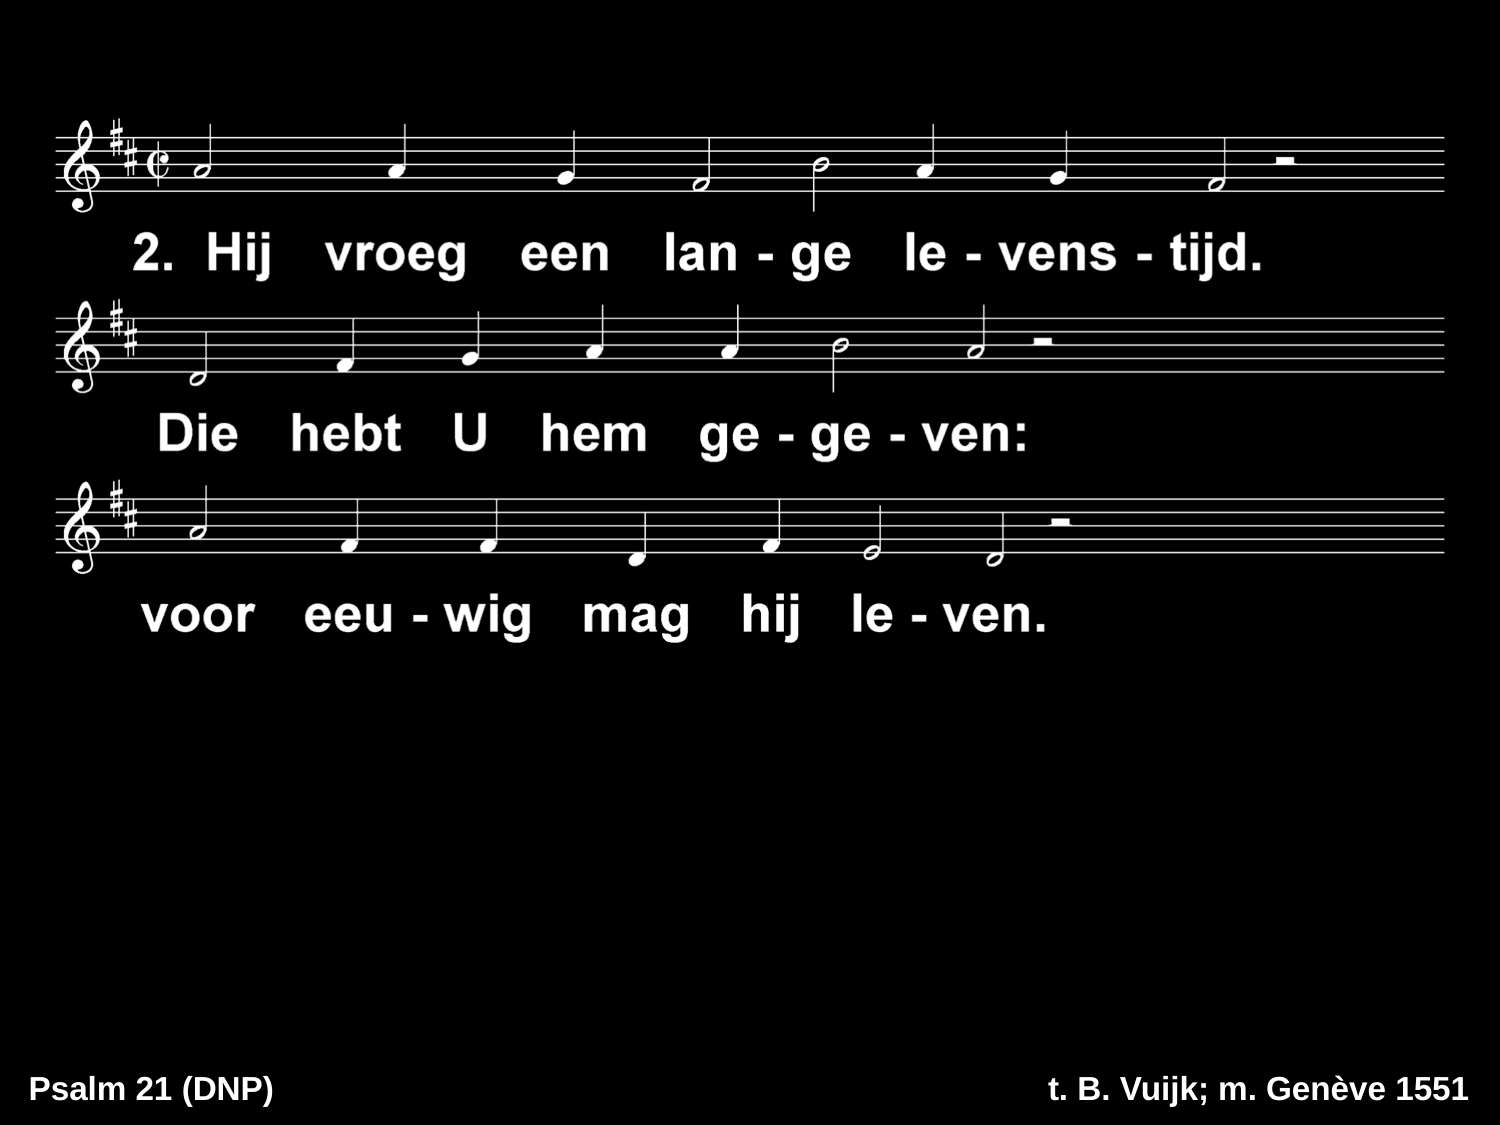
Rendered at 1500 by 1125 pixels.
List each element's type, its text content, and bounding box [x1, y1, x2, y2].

text_box Psalm 21 (DNP) t. B. Vuijk; m. Genève 1551 [13, 1059, 1495, 1115]
picture [41, 103, 1459, 657]
